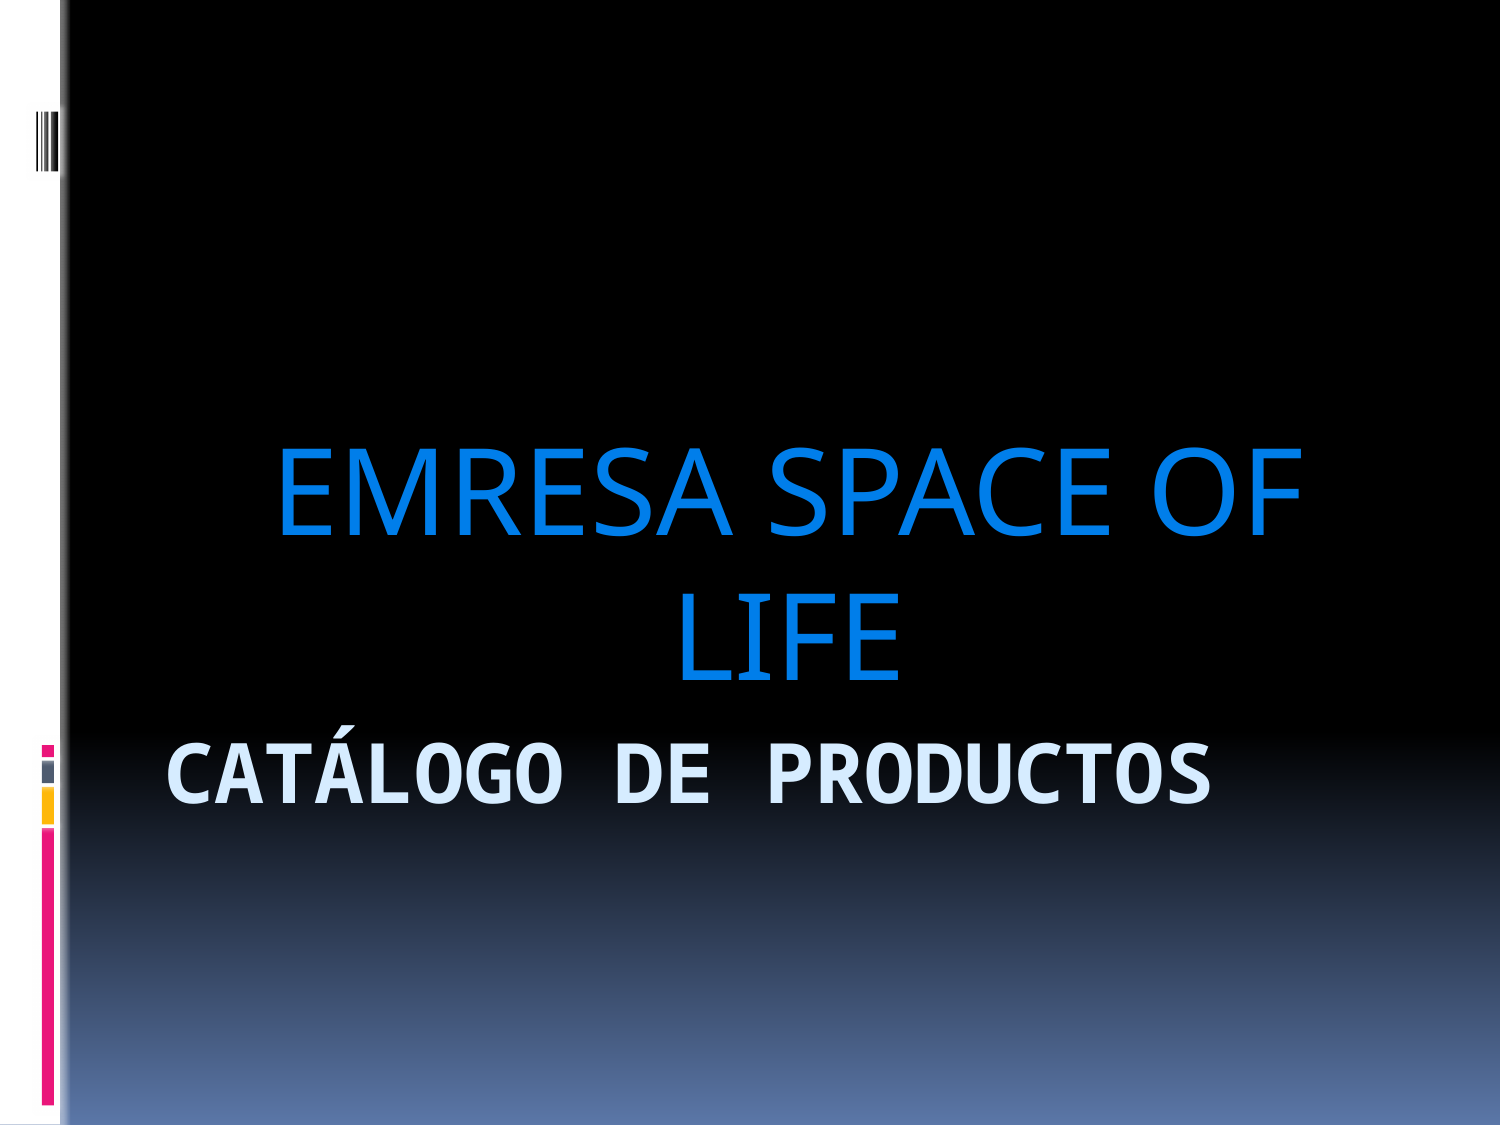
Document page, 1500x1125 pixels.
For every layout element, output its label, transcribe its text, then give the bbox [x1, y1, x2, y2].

subtitle EMRESA SPACE OF LIFE [150, 464, 1425, 713]
title Catálogo de productos [150, 713, 1425, 1037]
